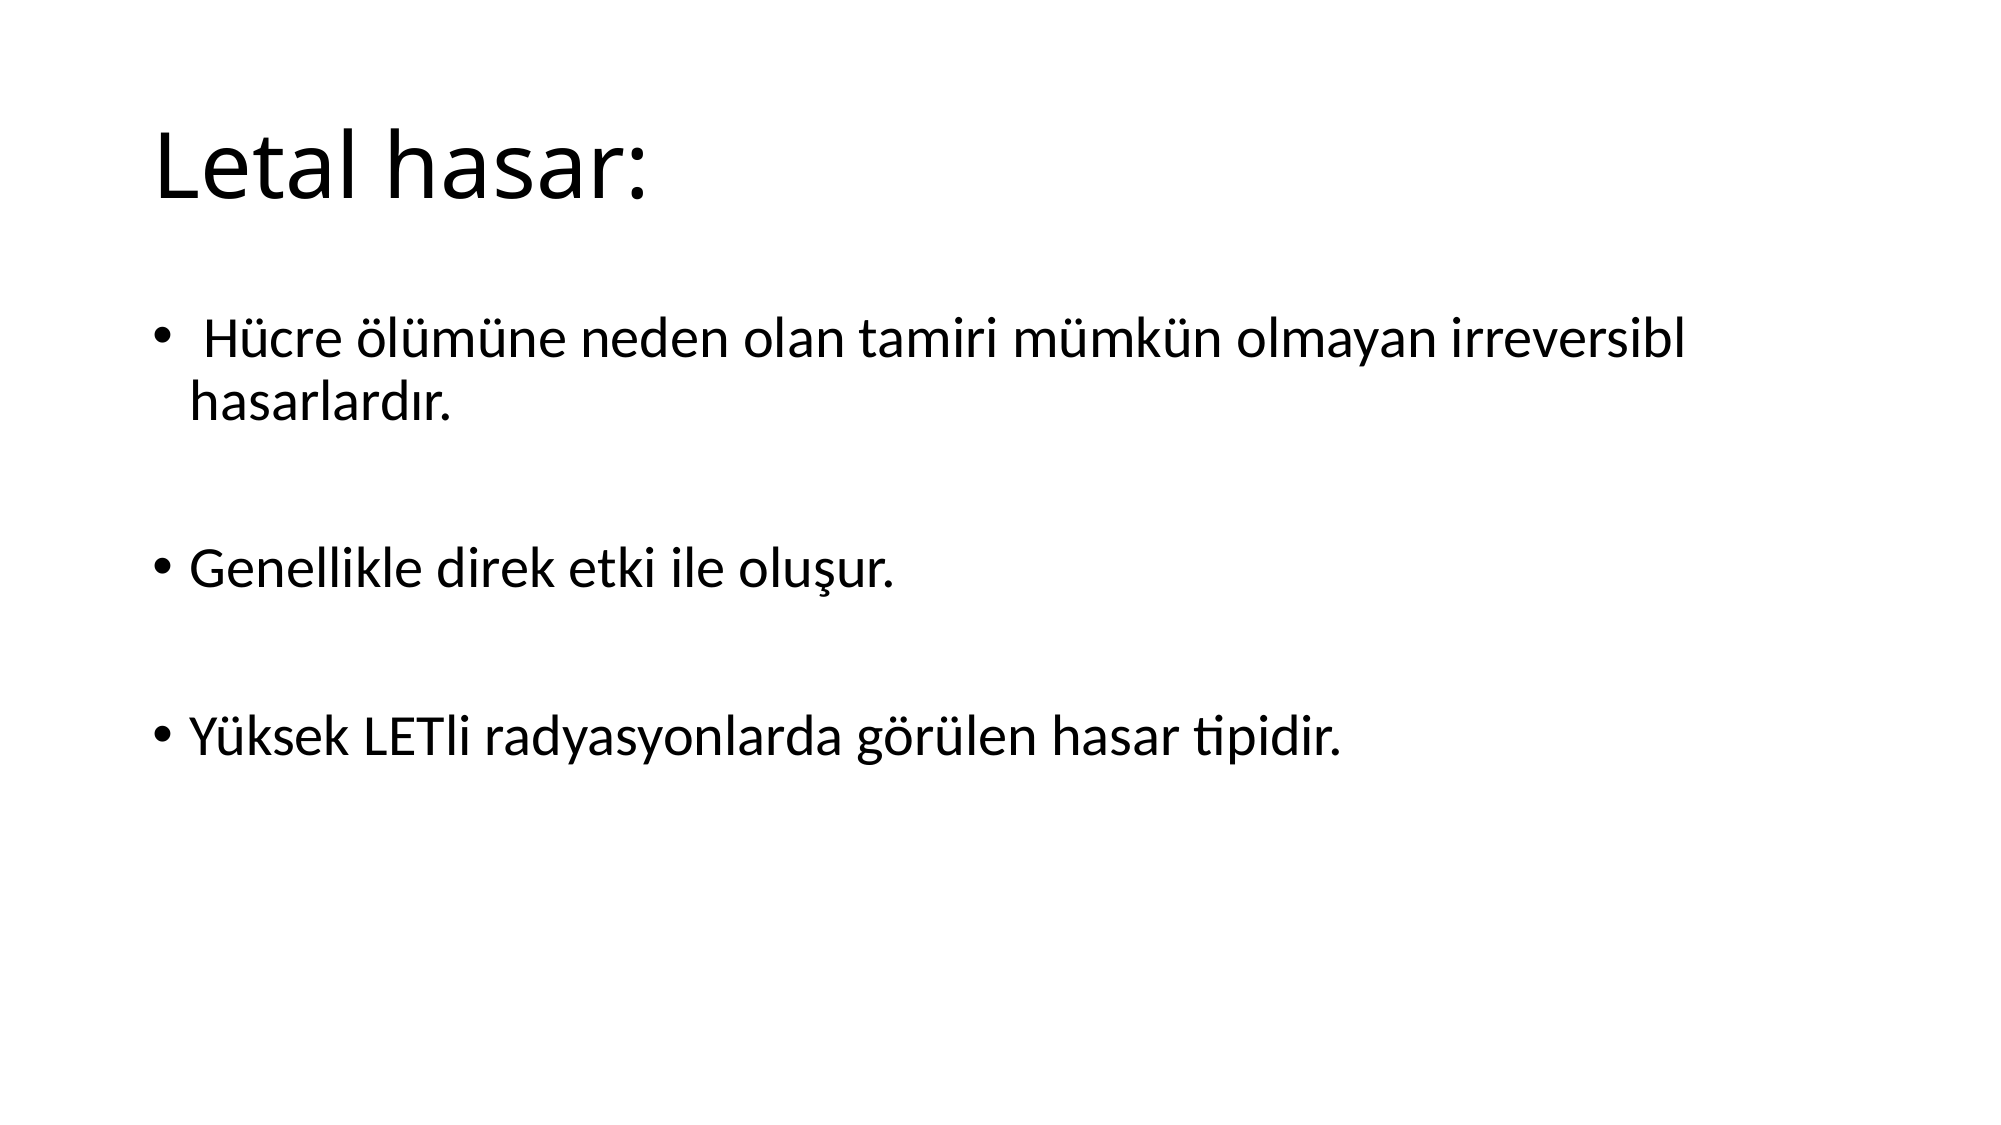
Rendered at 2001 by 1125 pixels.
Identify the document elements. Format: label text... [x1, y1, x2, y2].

title Letal hasar: [137, 59, 1863, 278]
list Hücre ölümüne neden olan tamiri mümkün olmayan irreversibl hasarlardır. Genellikle direk etki ile oluşur. Yüksek LETli radyasyonlarda görülen hasar tipidir. [137, 299, 1863, 1014]
